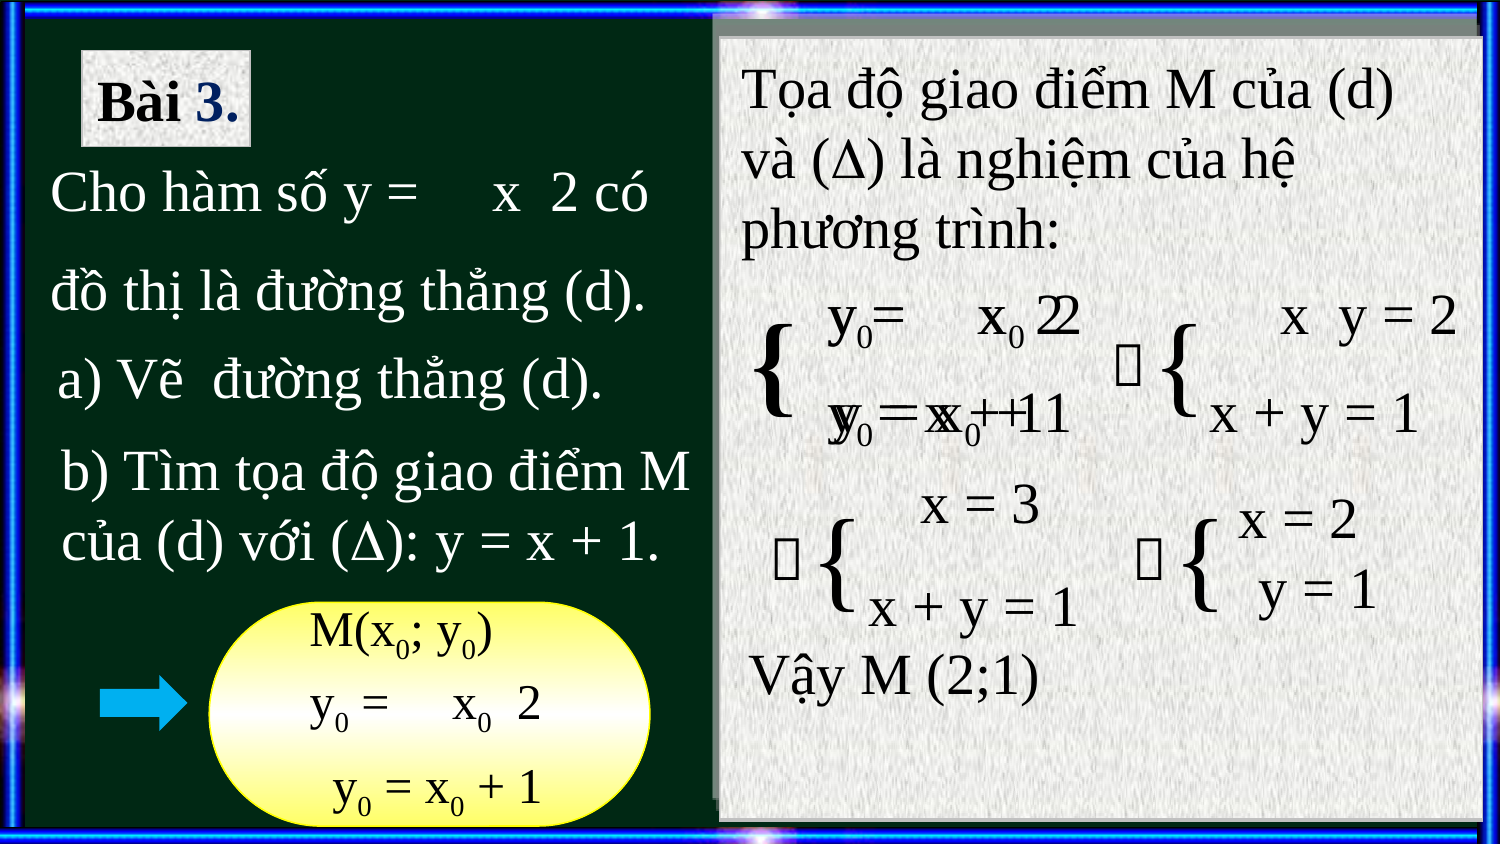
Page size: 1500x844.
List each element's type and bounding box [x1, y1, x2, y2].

text_box [35, 121, 707, 350]
text_box [0, 0, 1500, 844]
text_box [294, 636, 647, 774]
text_box [1095, 472, 1424, 630]
text_box [1127, 243, 1500, 453]
picture [712, 13, 1483, 823]
text_box [729, 242, 1125, 453]
text_box [733, 461, 1097, 648]
